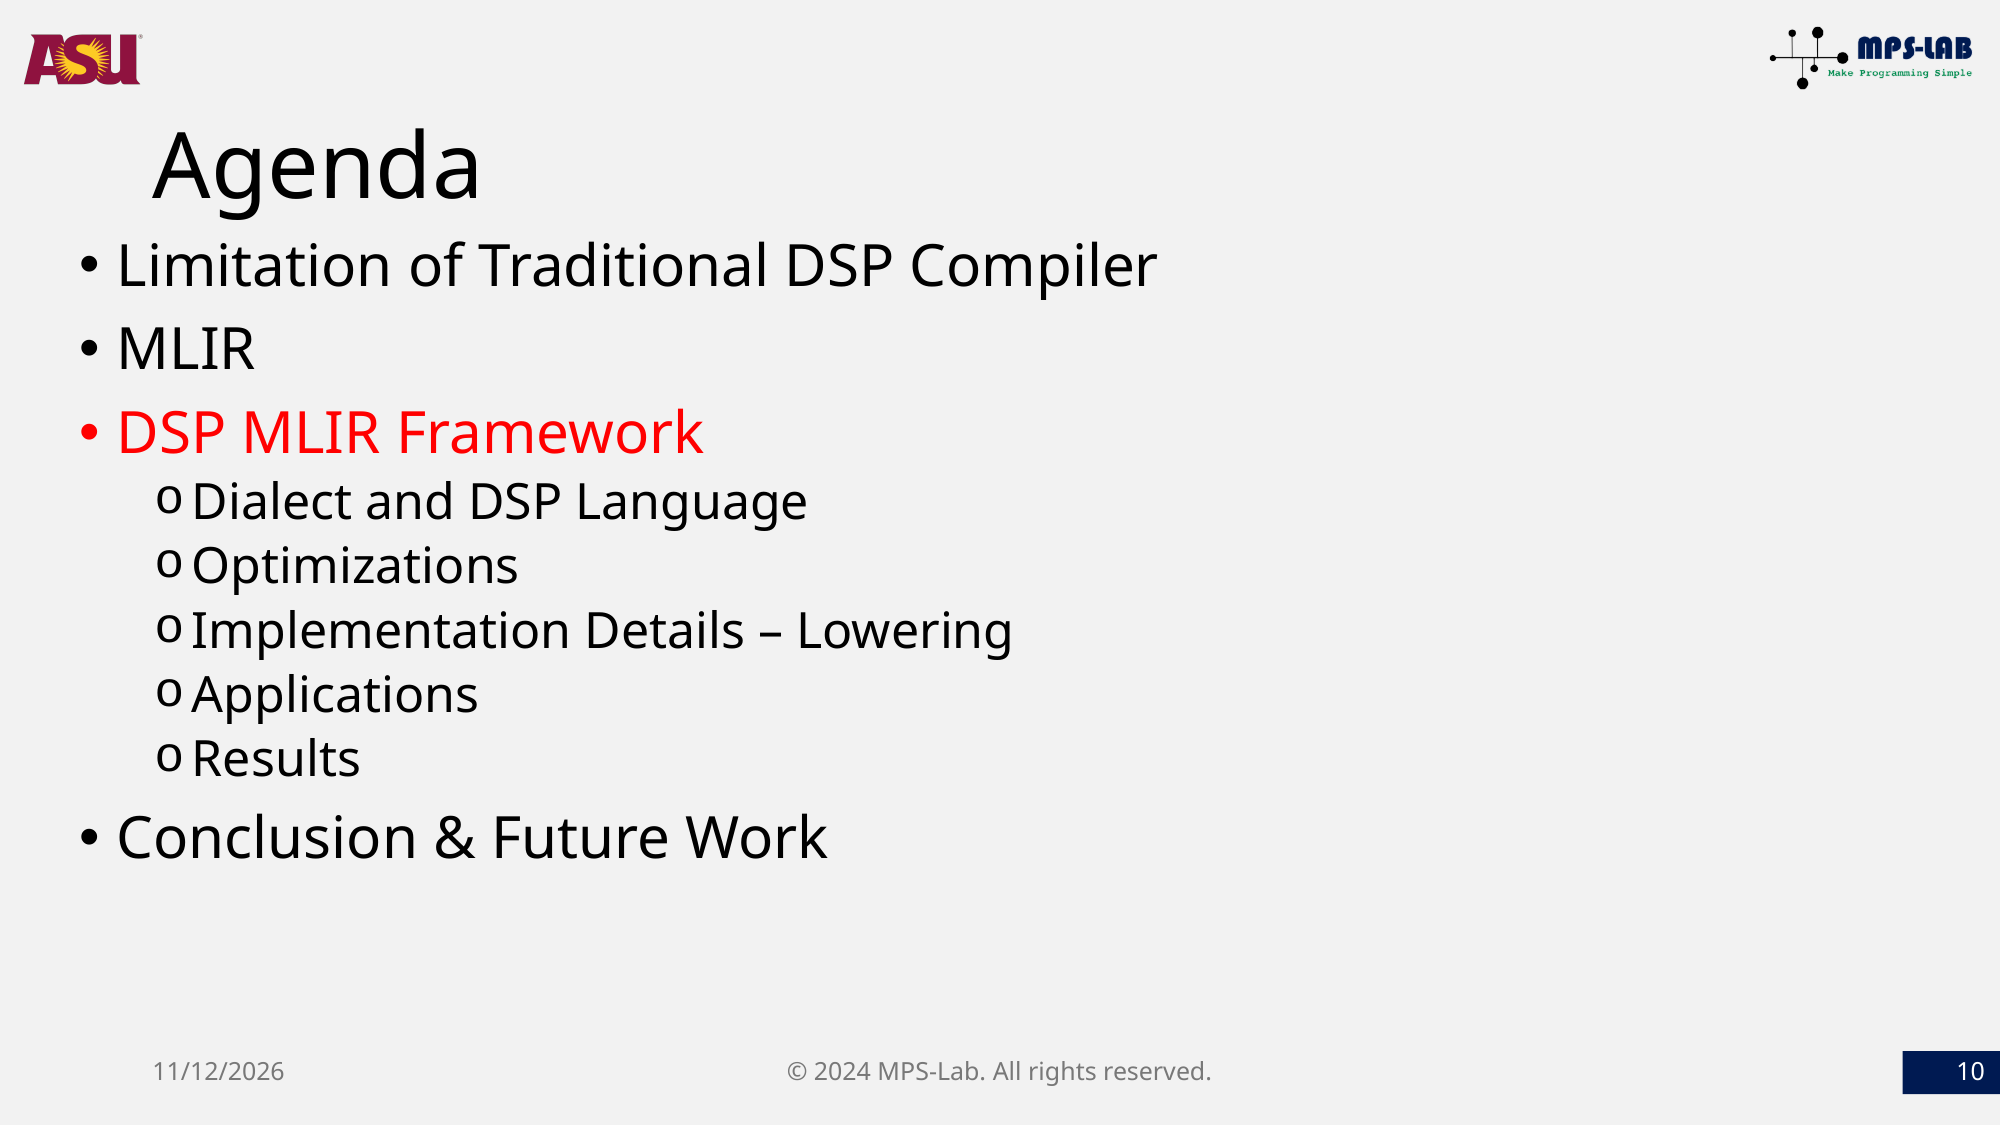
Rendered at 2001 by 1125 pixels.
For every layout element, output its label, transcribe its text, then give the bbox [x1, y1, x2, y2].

slide_number 10 [1902, 1051, 2000, 1095]
picture [1768, 12, 1992, 97]
title Agenda [137, 59, 1863, 228]
footer © 2024 MPS-Lab. All rights reserved. [662, 1042, 1338, 1103]
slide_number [137, 1042, 588, 1103]
picture [8, 17, 158, 102]
list Limitation of Traditional DSP Compiler MLIR DSP MLIR Framework Dialect and DSP Language Optimizations Implementation Details – Lowering Applications Results Conclusion & Future Work [64, 228, 1863, 1014]
